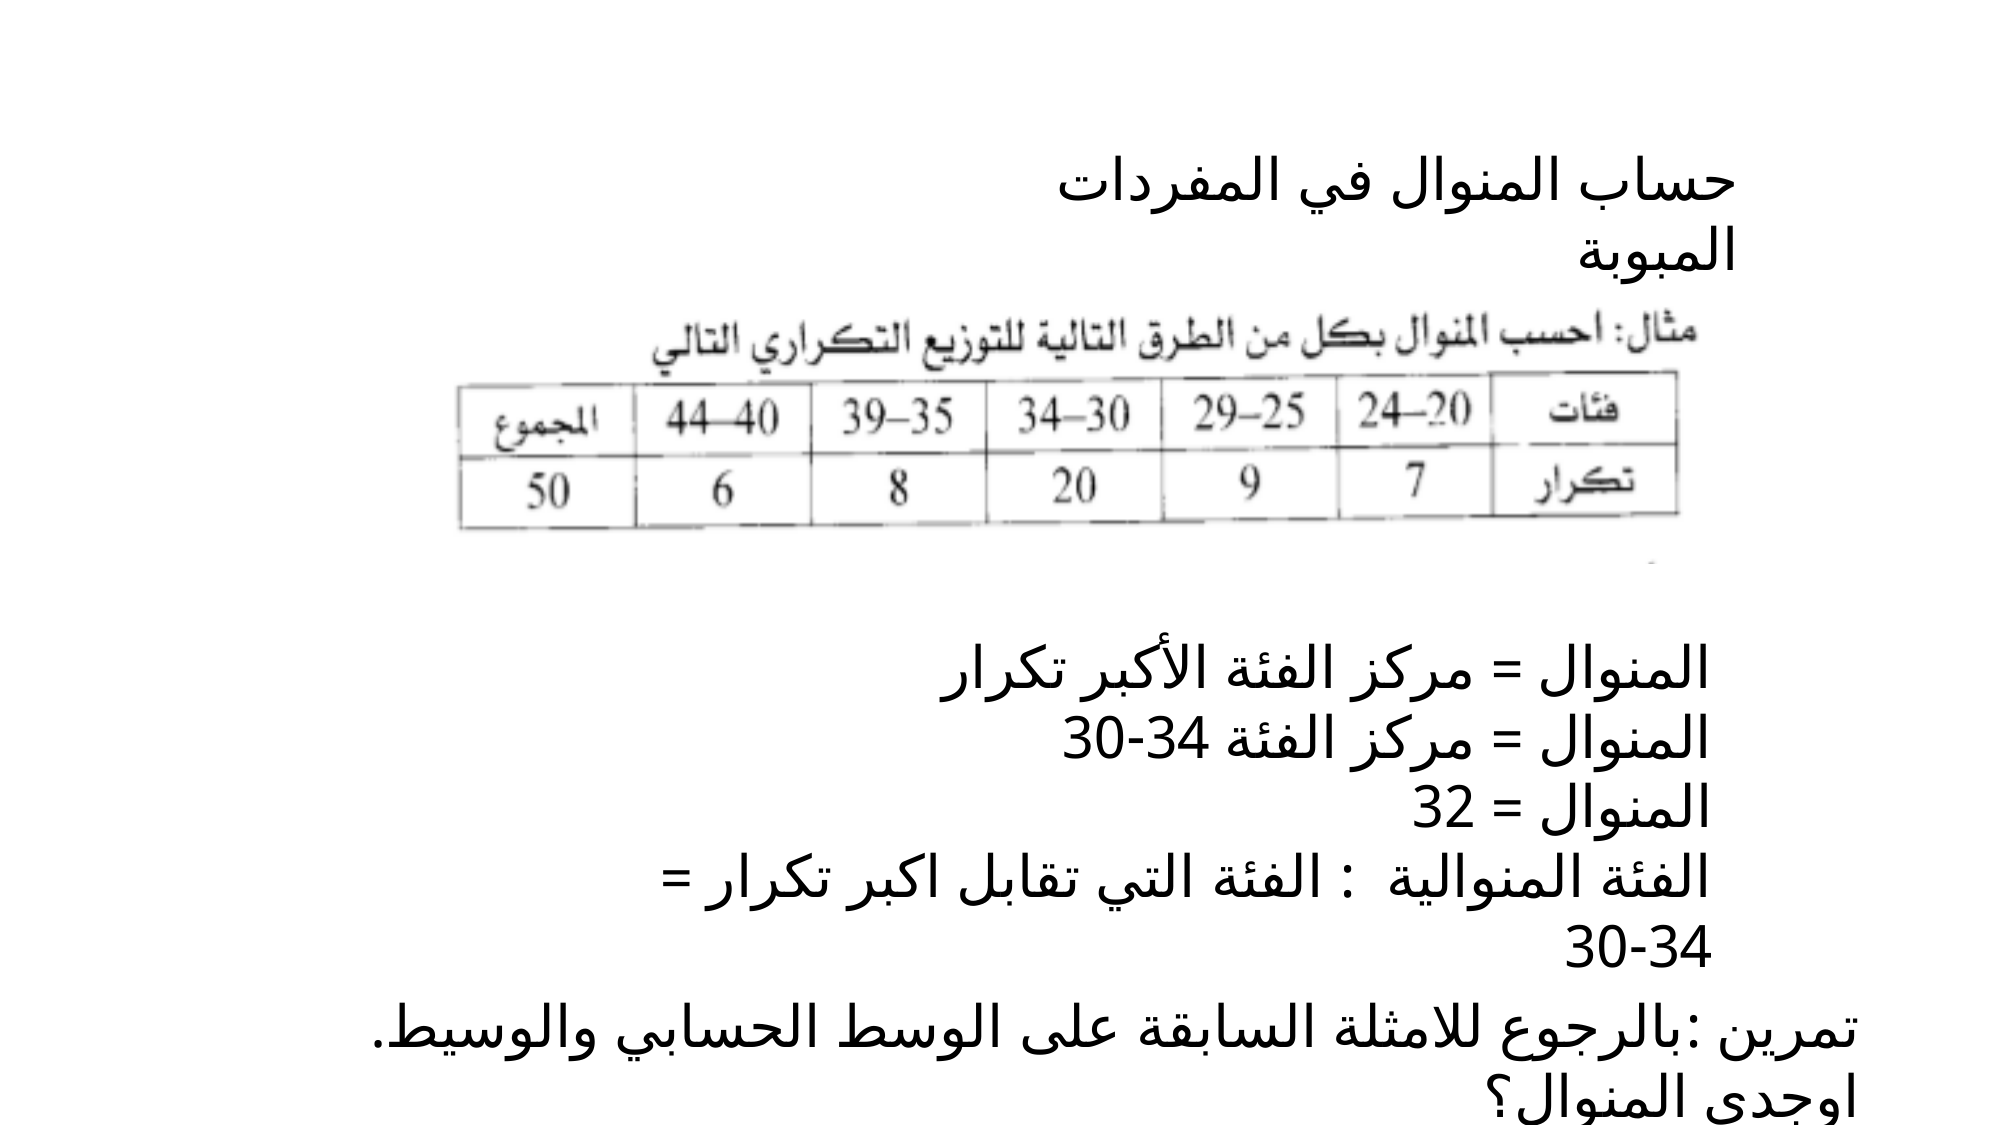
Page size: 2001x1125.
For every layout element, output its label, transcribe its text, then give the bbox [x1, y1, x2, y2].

text_box تمرين :بالرجوع للامثلة السابقة على الوسط الحسابي والوسيط. اوجدي المنوال؟ [329, 981, 1875, 1125]
text_box حساب المنوال في المفردات المبوبة [996, 135, 1754, 290]
picture [308, 231, 1725, 564]
text_box المنوال = مركز الفئة الأكبر تكرار المنوال = مركز الفئة 34-30 المنوال = 32 الفئة المنوالية : الفئة التي تقابل اكبر تكرار = 34-30 [634, 622, 1727, 981]
